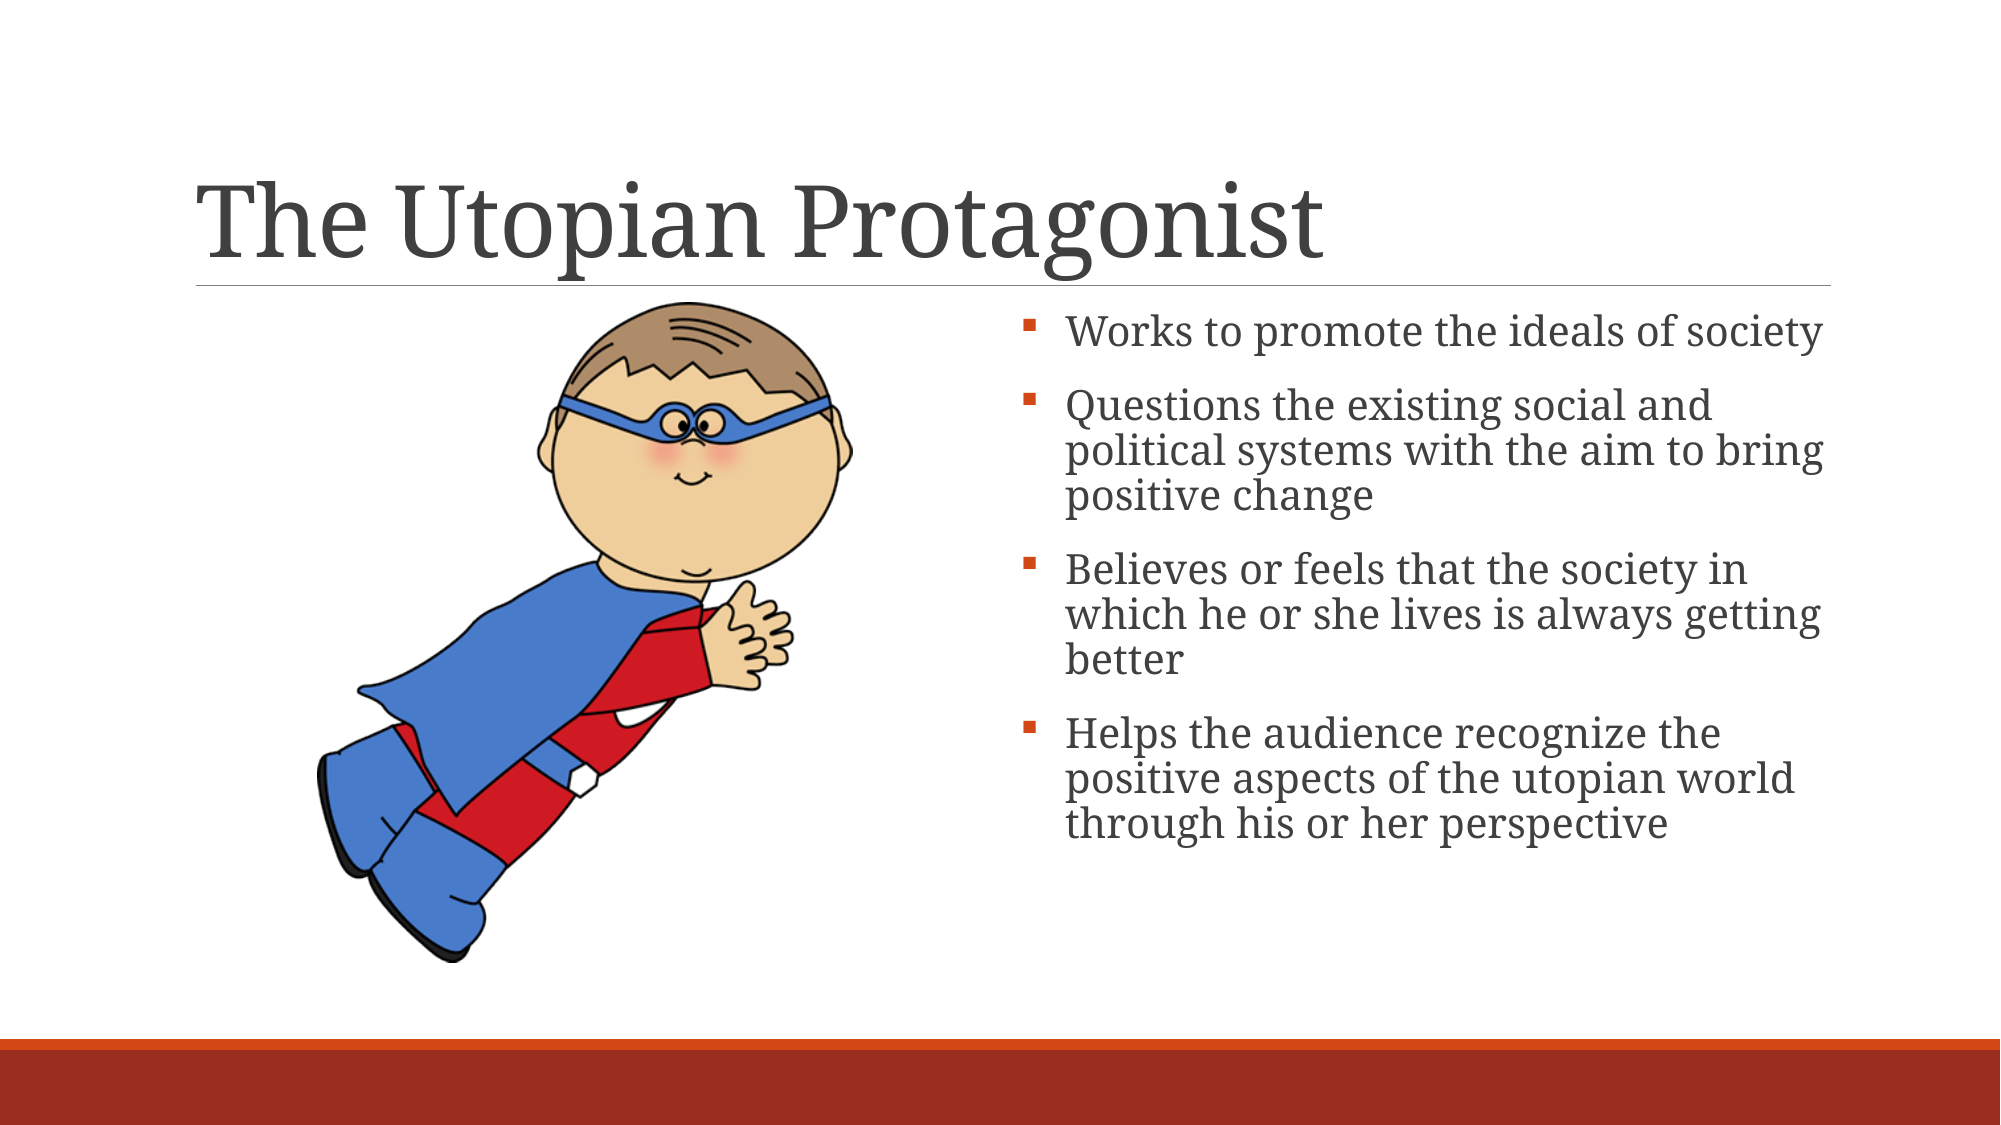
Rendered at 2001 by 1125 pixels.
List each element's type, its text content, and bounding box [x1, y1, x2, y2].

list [317, 302, 853, 964]
title The Utopian Protagonist [180, 47, 1830, 285]
list Works to promote the ideals of society Questions the existing social and political systems with the aim to bring positive change Believes or feels that the society in which he or she lives is always getting better Helps the audience recognize the positive aspects of the utopian world through his or her perspective [1020, 302, 1830, 963]
